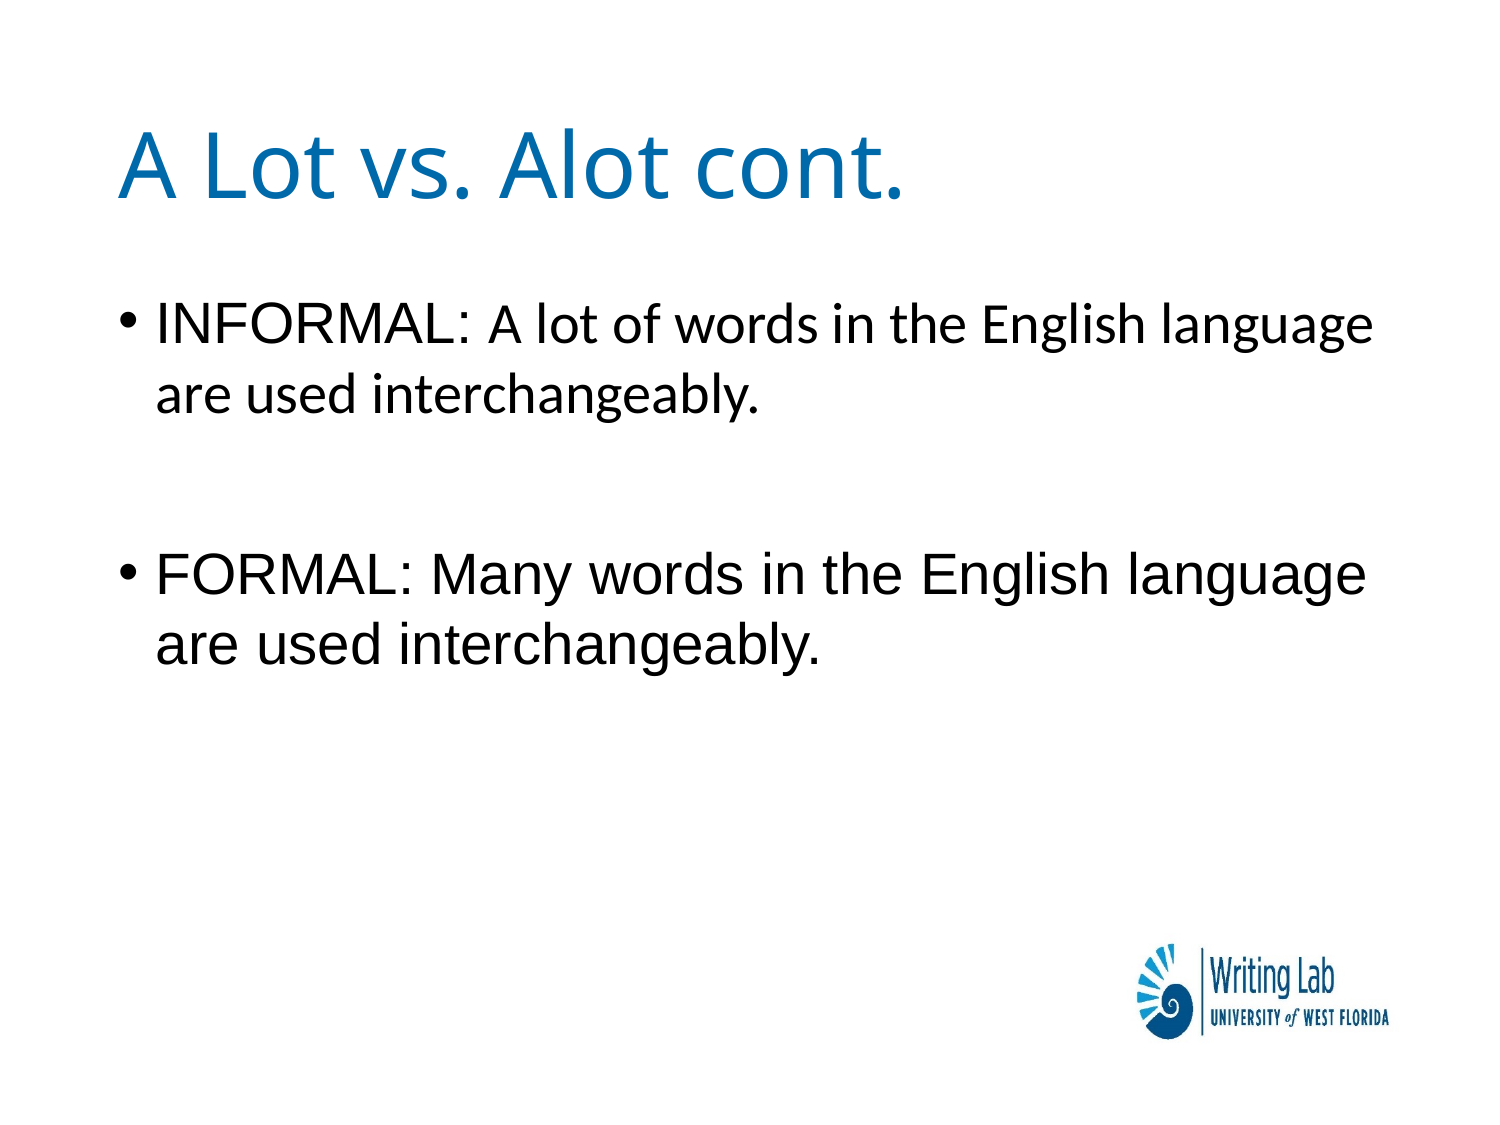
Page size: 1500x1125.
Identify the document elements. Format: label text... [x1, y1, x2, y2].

title A Lot vs. Alot cont. [103, 59, 1397, 277]
list INFORMAL: A lot of words in the English language are used interchangeably. FORMAL: Many words in the English language are used interchangeably. [103, 277, 1397, 992]
picture [1126, 911, 1408, 1072]
